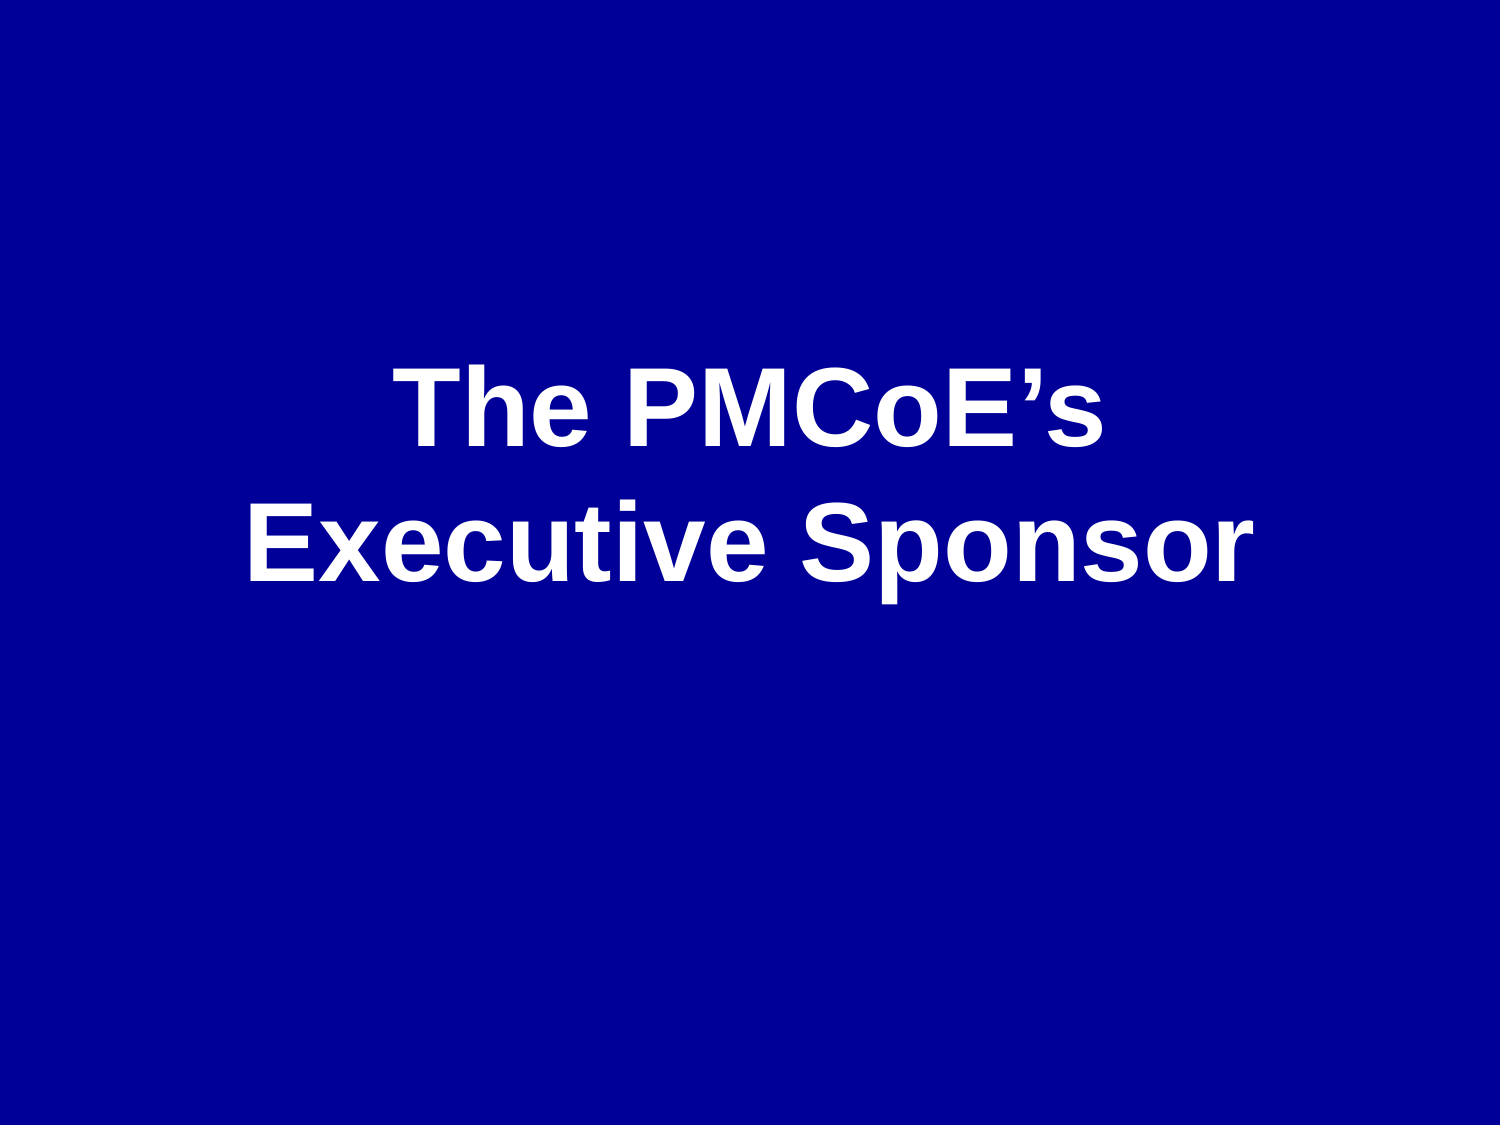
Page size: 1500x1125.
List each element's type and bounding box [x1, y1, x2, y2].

text_box [24, 24, 1475, 1125]
